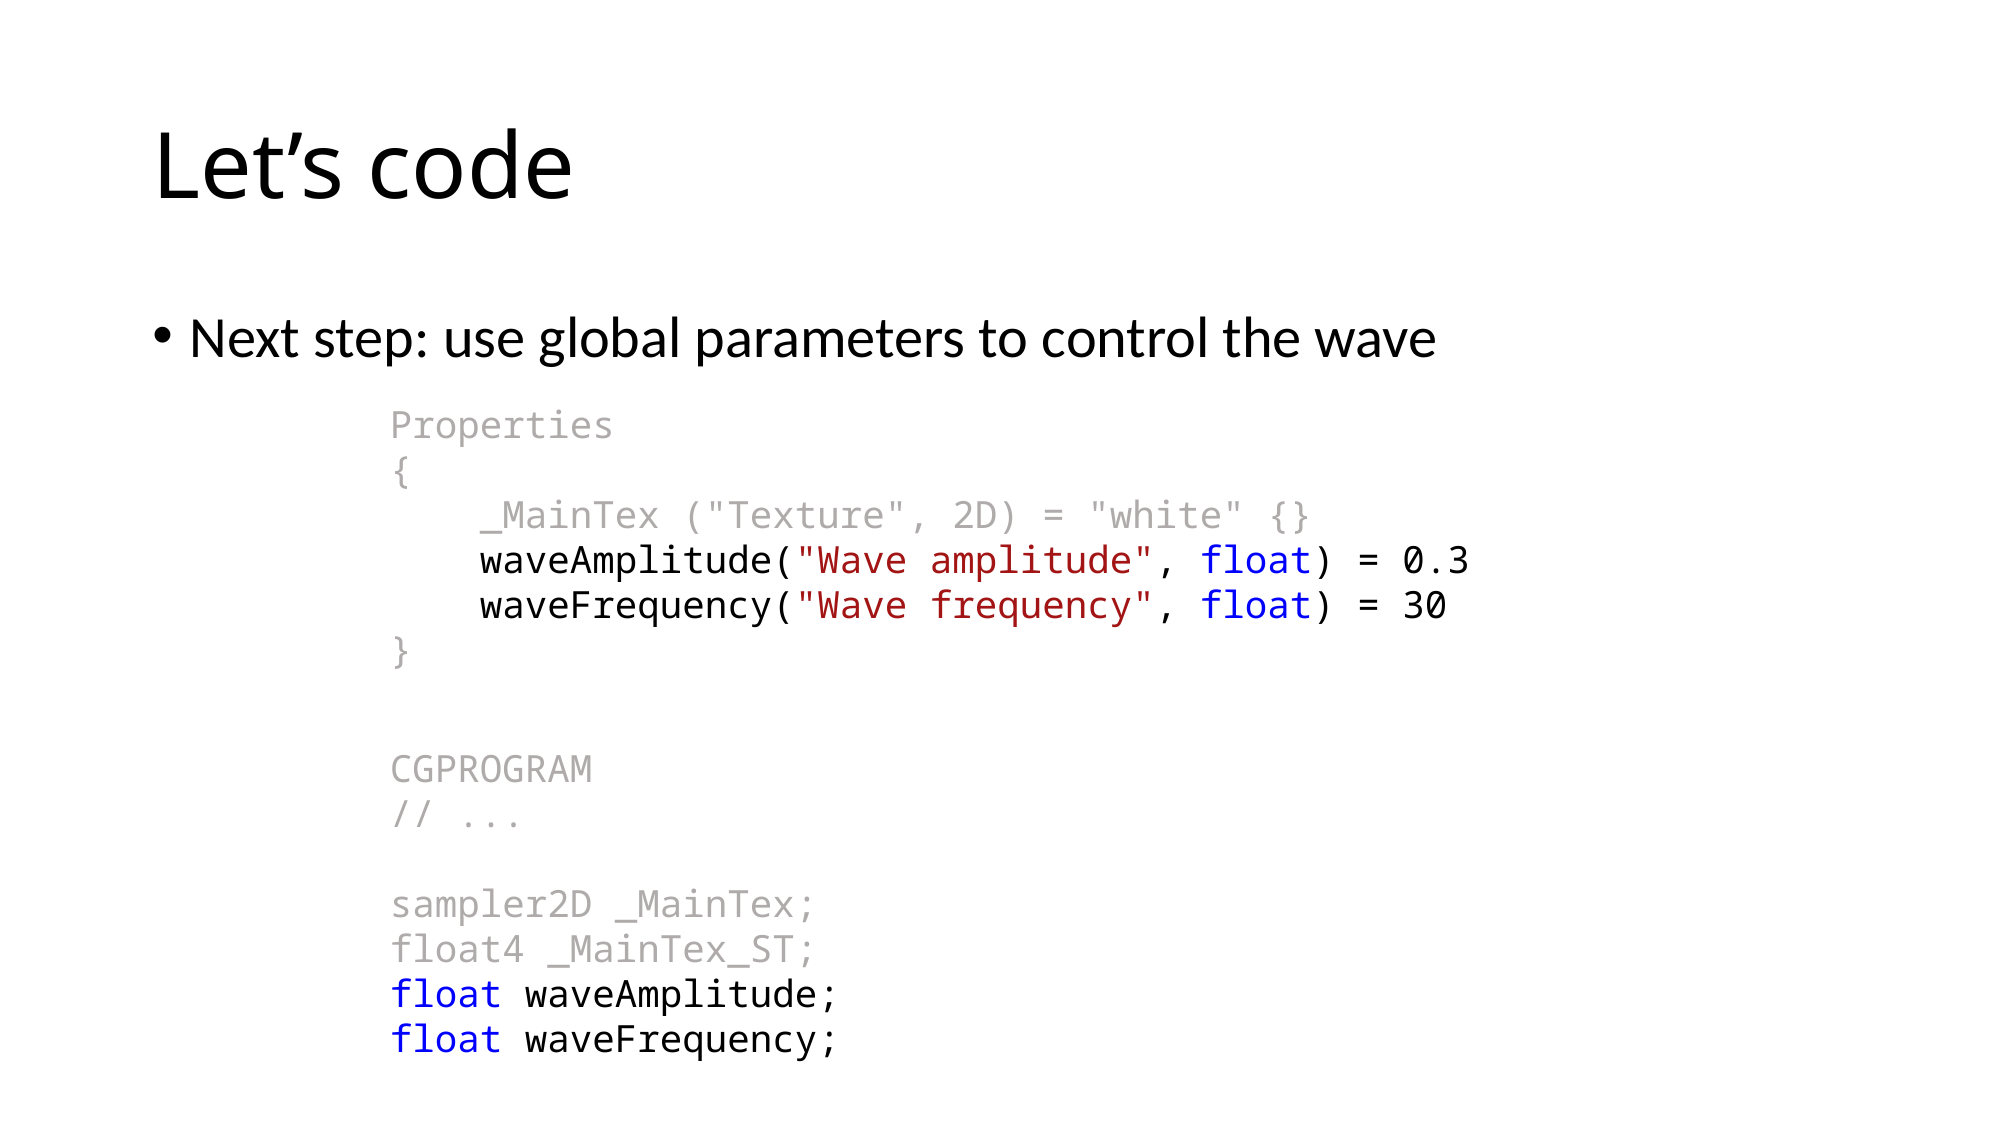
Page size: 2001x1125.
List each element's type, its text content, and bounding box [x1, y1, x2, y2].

list Next step: use global parameters to control the wave [137, 299, 1863, 1014]
text_box CGPROGRAM // ... sampler2D _MainTex; float4 _MainTex_ST; float waveAmplitude; float waveFrequency; [375, 737, 1375, 1067]
title Let’s code [137, 59, 1863, 278]
text_box Properties { _MainTex ("Texture", 2D) = "white" {} waveAmplitude("Wave amplitude", float) = 0.3 waveFrequency("Wave frequency", float) = 30 } [374, 393, 1610, 679]
